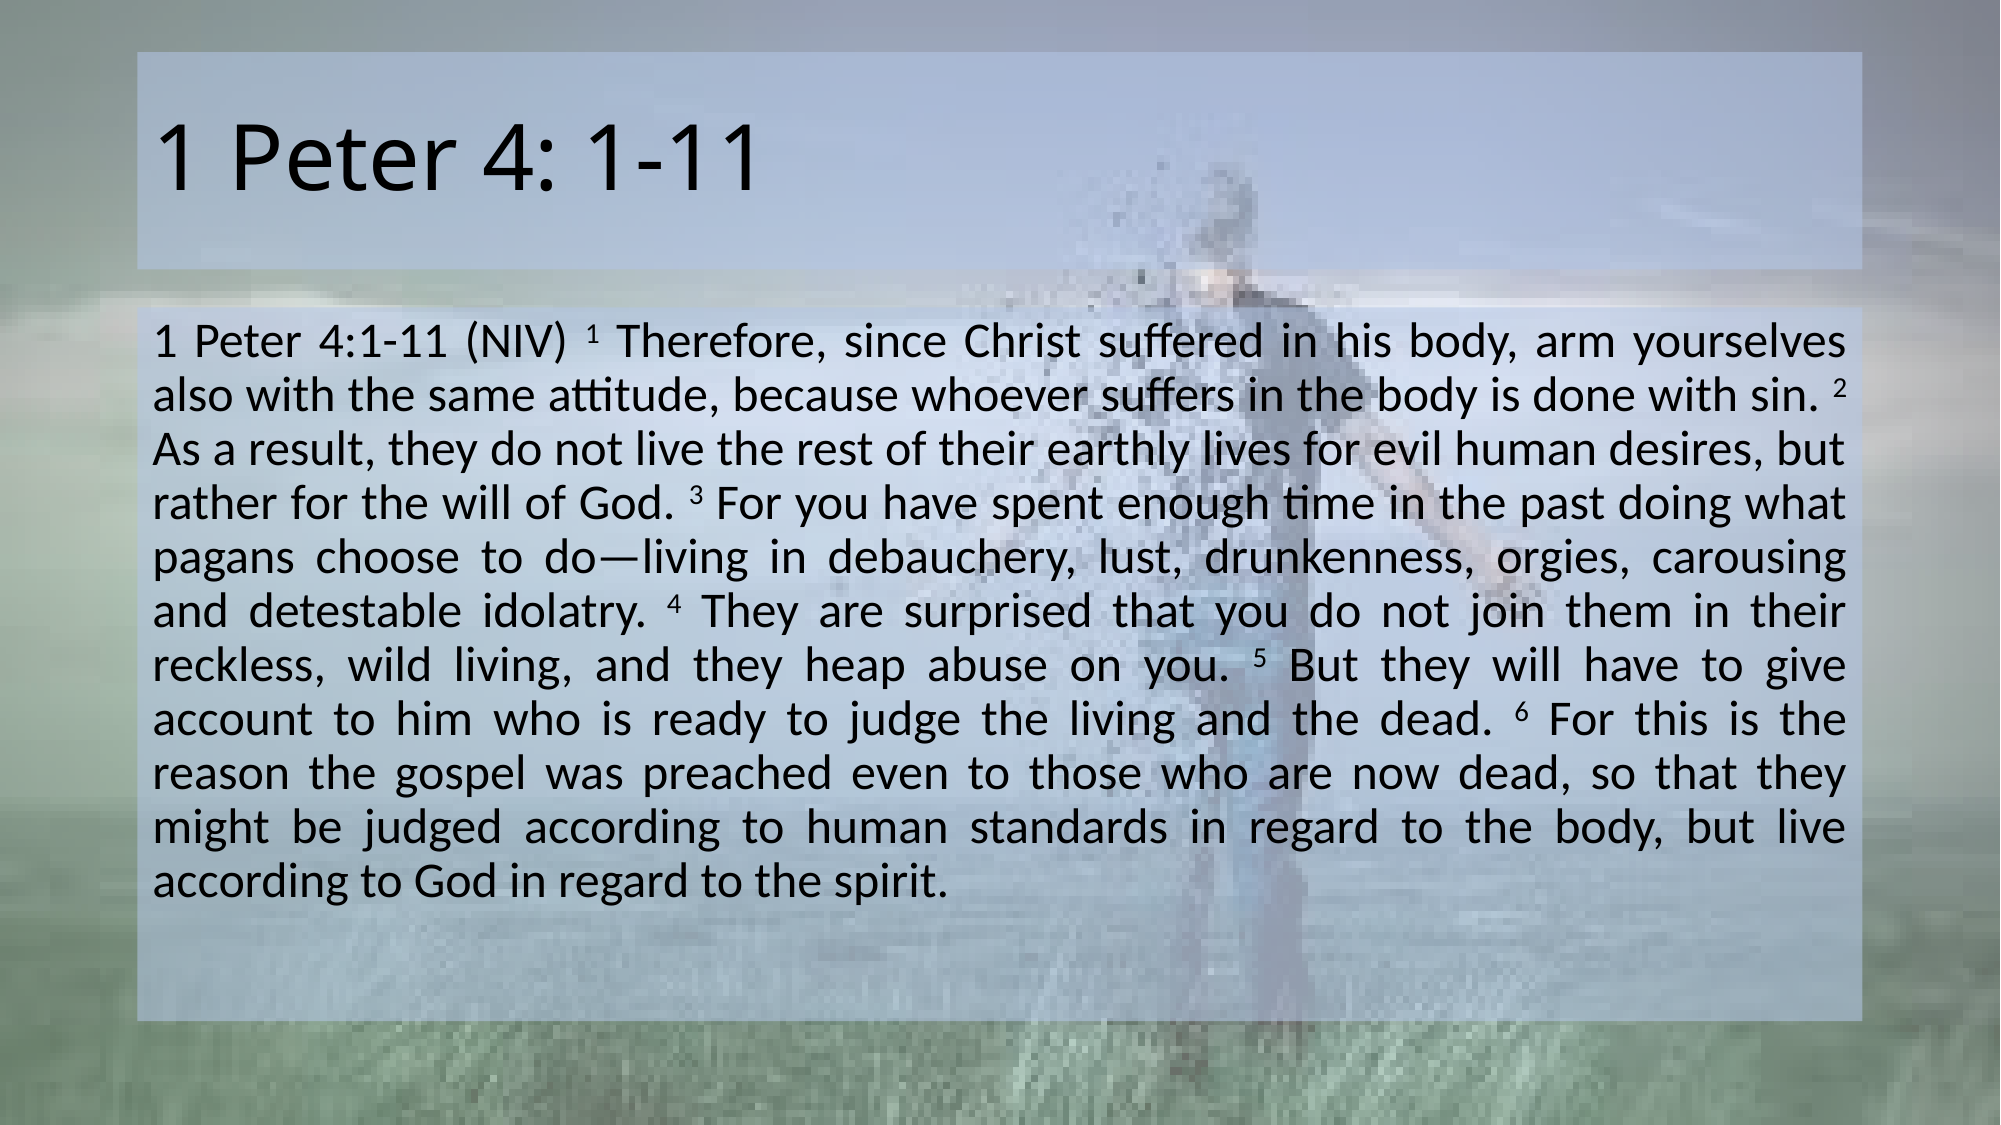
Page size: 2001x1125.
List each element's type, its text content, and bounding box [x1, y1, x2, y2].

list 1 Peter 4:1-11 (NIV) ​1 Therefore, since Christ suffered in his body, arm yourselves also with the same attitude, because whoever suffers in the body is done with sin. 2 As a result, they do not live the rest of their earthly lives for evil human desires, but rather for the will of God. 3 For you have spent enough time in the past doing what pagans choose to do—living in debauchery, lust, drunkenness, orgies, carousing and detestable idolatry. 4 They are surprised that you do not join them in their reckless, wild living, and they heap abuse on you. 5 But they will have to give account to him who is ready to judge the living and the dead. 6 For this is the reason the gospel was preached even to those who are now dead, so that they might be judged according to human standards in regard to the body, but live according to God in regard to the spirit. [137, 307, 1863, 1022]
title 1 Peter 4: 1-11 [137, 52, 1863, 270]
